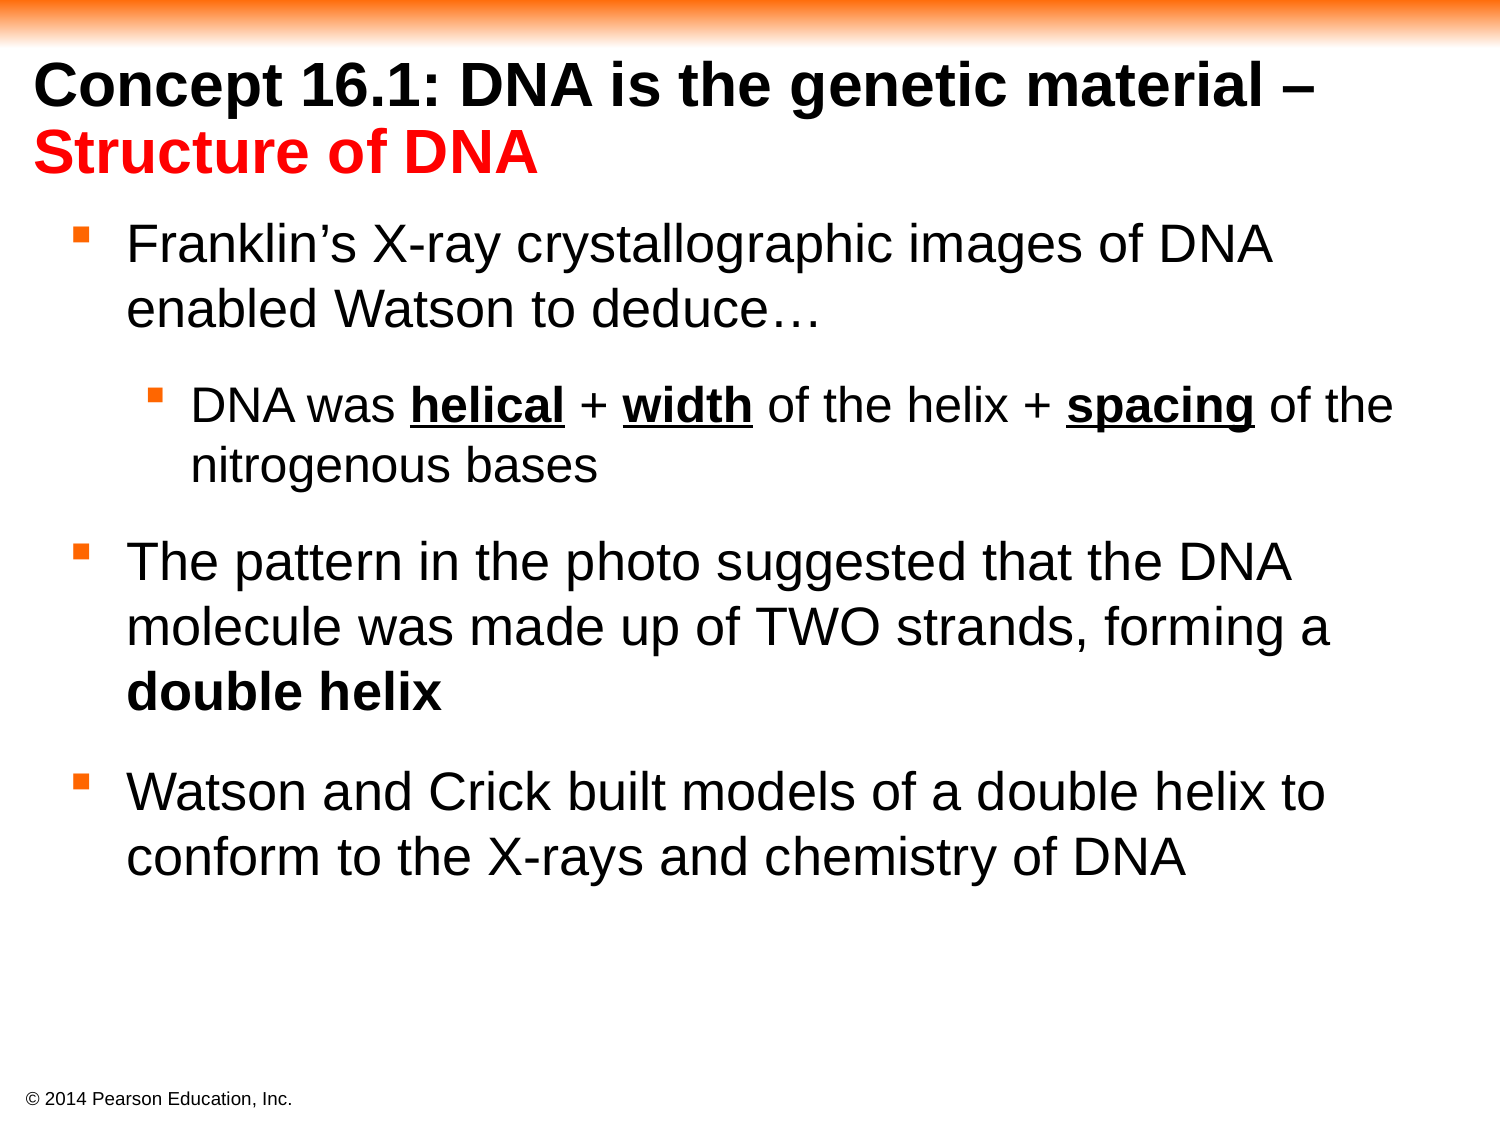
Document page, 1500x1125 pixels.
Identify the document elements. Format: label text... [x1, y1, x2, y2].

list Franklin’s X-ray crystallographic images of DNA enabled Watson to deduce… DNA was helical + width of the helix + spacing of the nitrogenous bases The pattern in the photo suggested that the DNA molecule was made up of TWO strands, forming a double helix Watson and Crick built models of a double helix to conform to the X-rays and chemistry of DNA [69, 208, 1464, 1042]
text_box Concept 16.1: DNA is the genetic material – Structure of DNA [33, 52, 1473, 187]
text_box [1043, 850, 1311, 911]
title [29, 49, 1470, 184]
